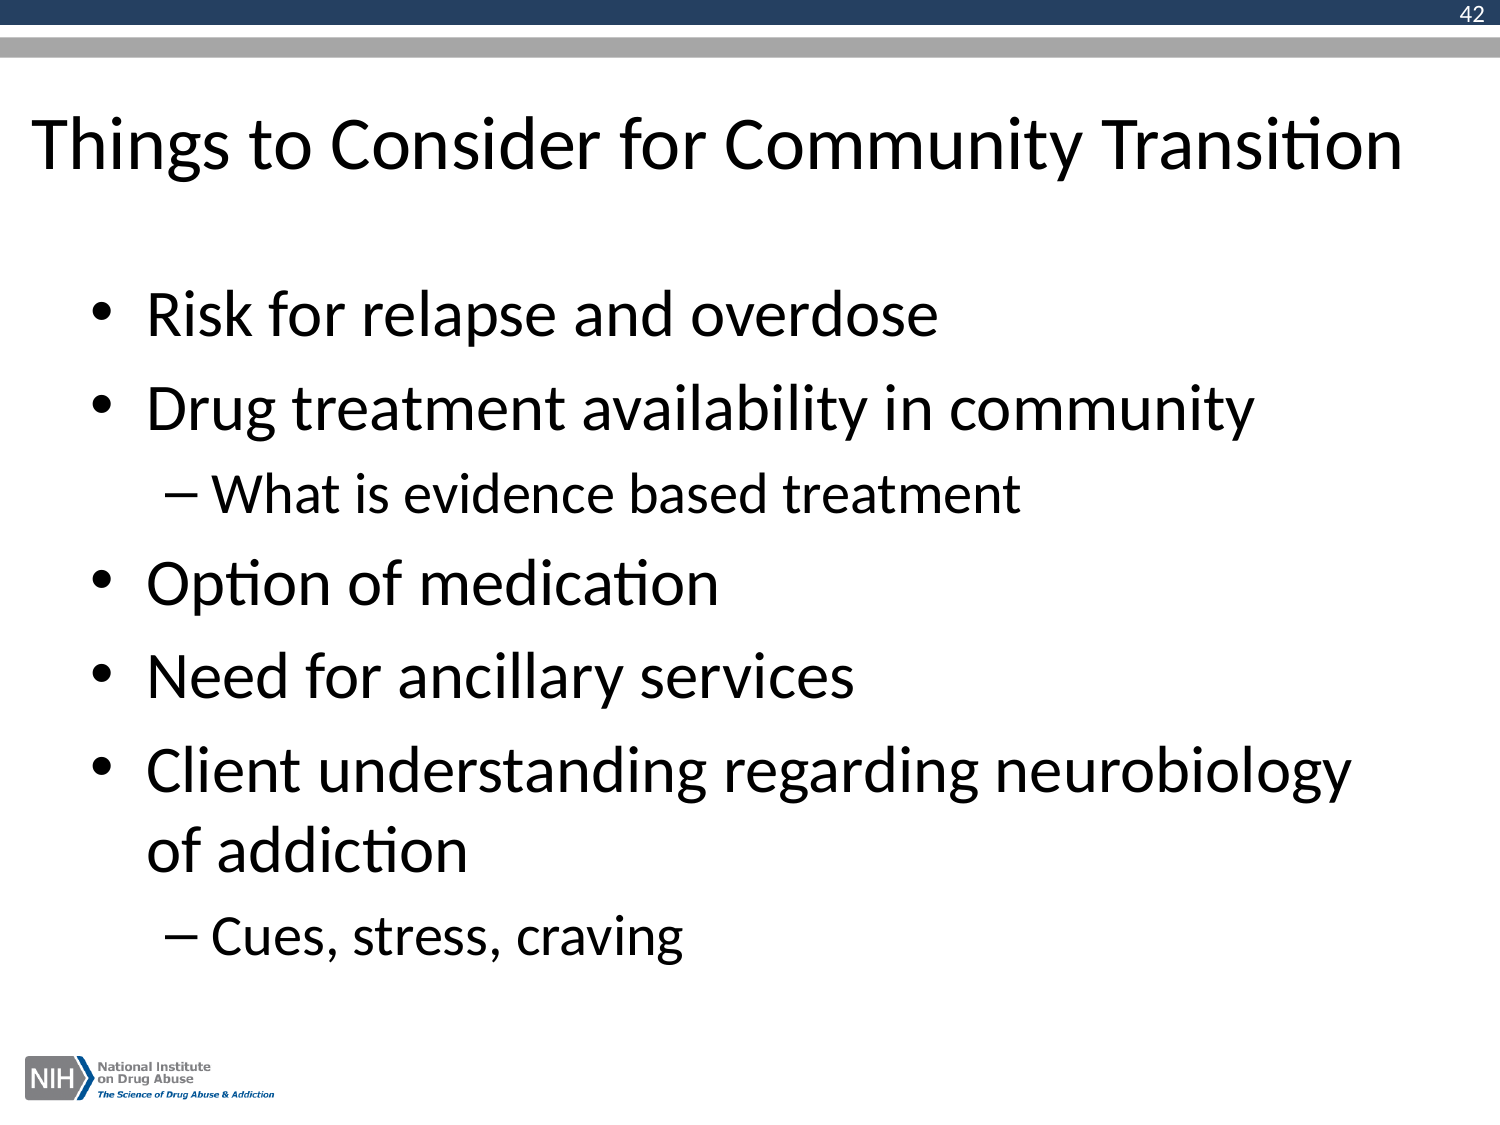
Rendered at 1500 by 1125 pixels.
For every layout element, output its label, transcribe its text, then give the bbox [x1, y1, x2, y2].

list Risk for relapse and overdose Drug treatment availability in community What is evidence based treatment Option of medication Need for ancillary services Client understanding regarding neurobiology of addiction Cues, stress, craving [75, 262, 1425, 1005]
picture [24, 1055, 275, 1101]
slide_number 42 [1149, 0, 1500, 43]
title Things to Consider for Community Transition [12, 45, 1425, 233]
